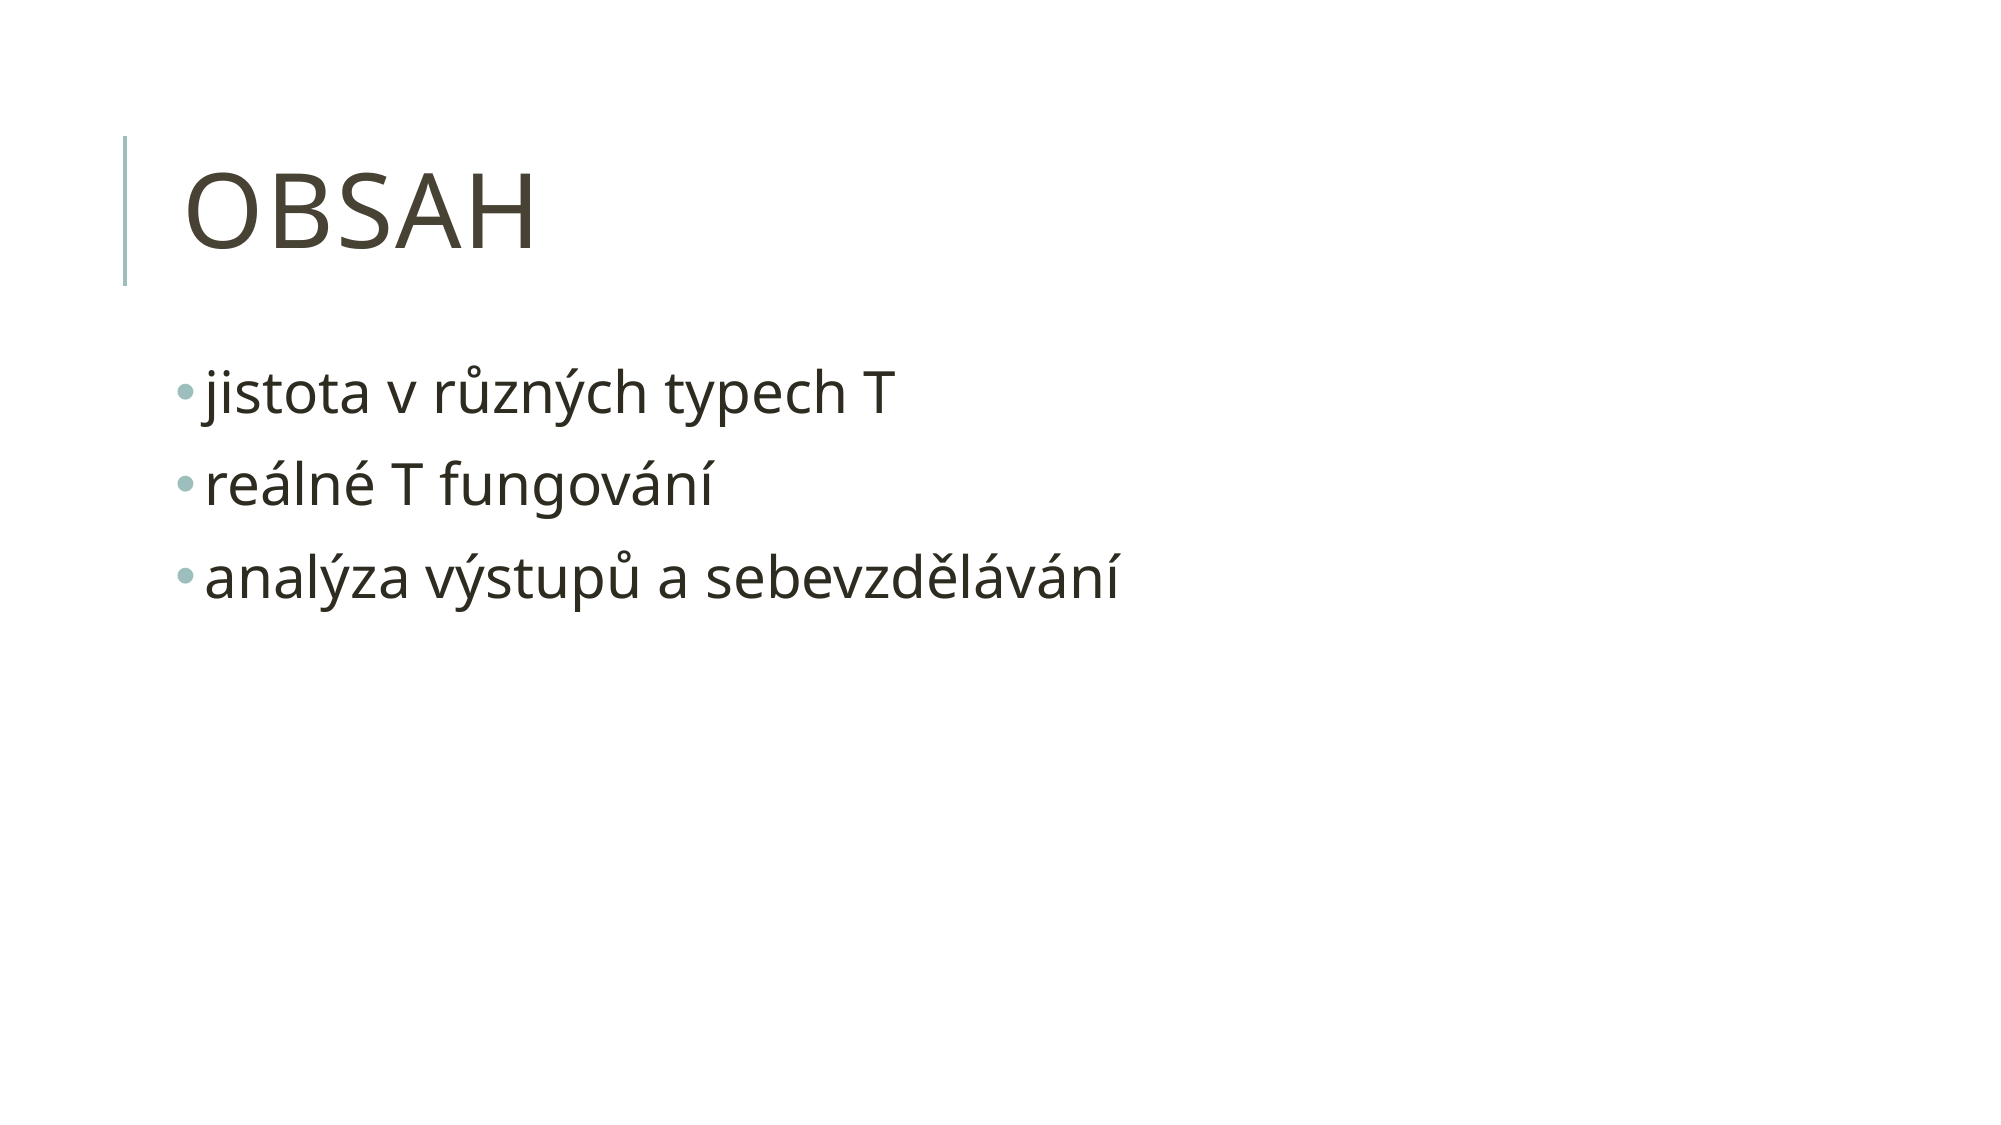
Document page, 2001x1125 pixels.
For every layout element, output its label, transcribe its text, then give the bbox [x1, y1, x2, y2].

title obsah [168, 96, 1763, 342]
list jistota v různých typech T reálné T fungování analýza výstupů a sebevzdělávání [168, 355, 1763, 1066]
